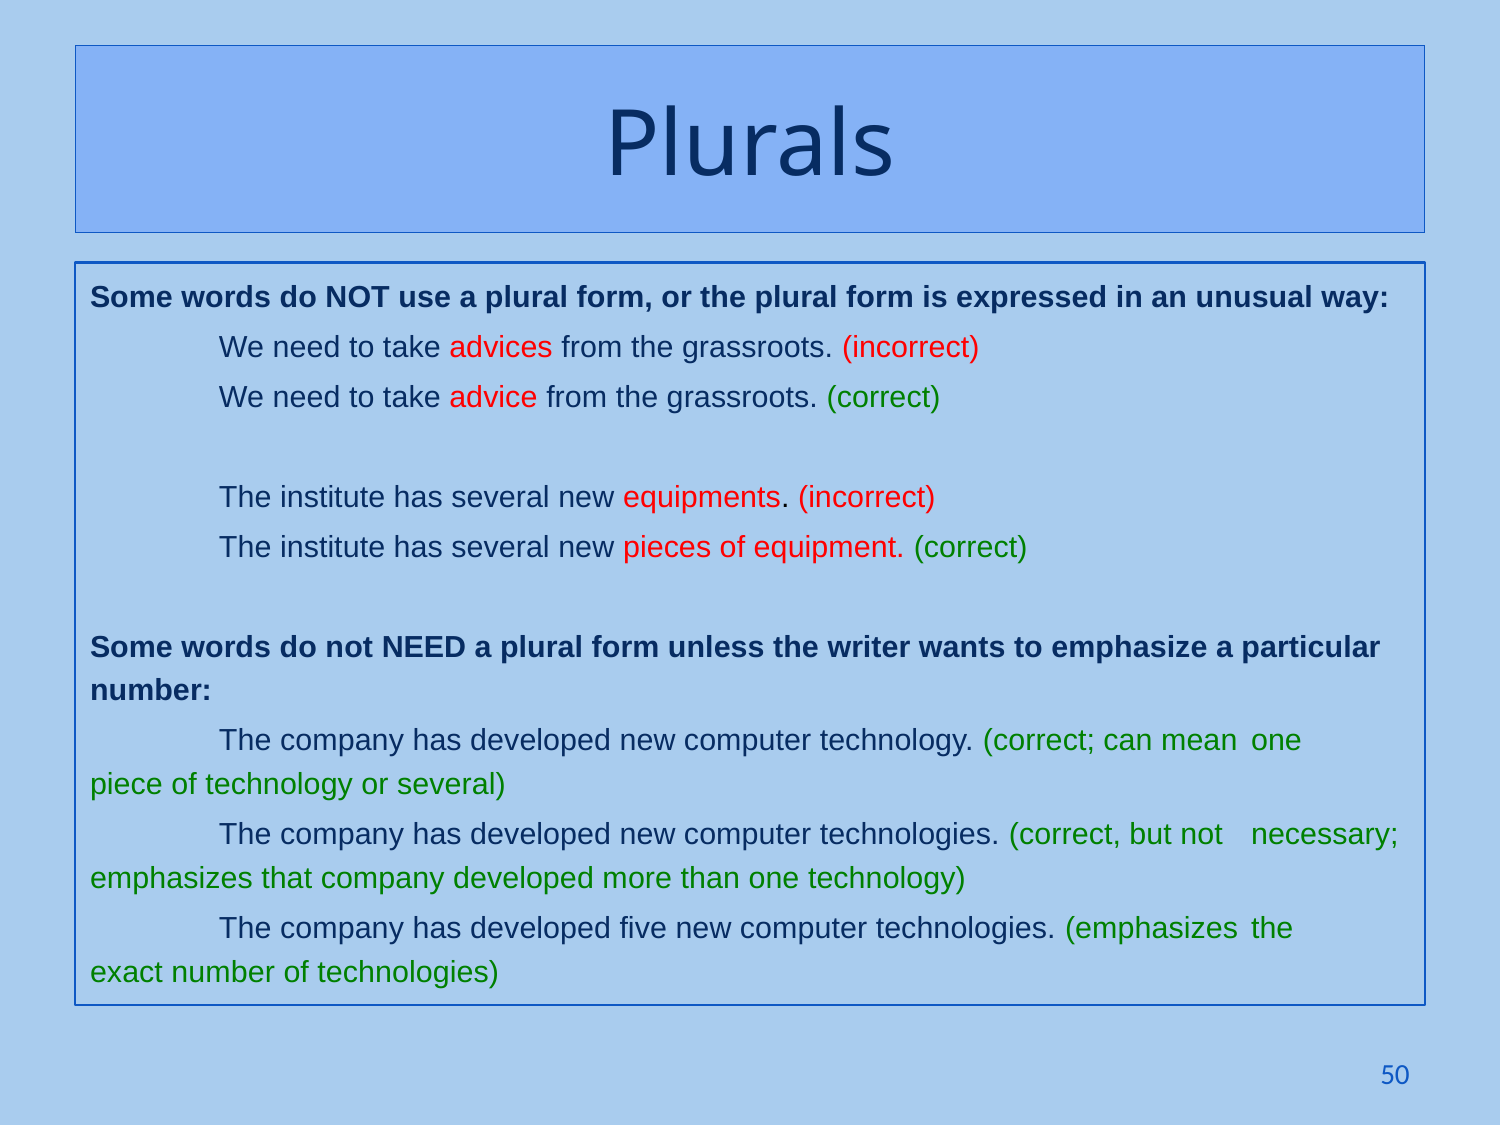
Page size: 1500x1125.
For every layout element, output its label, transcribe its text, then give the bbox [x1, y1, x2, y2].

title Plurals [75, 45, 1425, 233]
list Some words do NOT use a plural form, or the plural form is expressed in an unusual way: We need to take advices from the grassroots. (incorrect) We need to take advice from the grassroots. (correct) The institute has several new equipments. (incorrect) The institute has several new pieces of equipment. (correct) Some words do not NEED a plural form unless the writer wants to emphasize a particular number: The company has developed new computer technology. (correct; can mean one piece of technology or several) The company has developed new computer technologies. (correct, but not necessary; emphasizes that company developed more than one technology) The company has developed five new computer technologies. (emphasizes the exact number of technologies) [75, 262, 1425, 1005]
slide_number 50 [1074, 1042, 1425, 1103]
